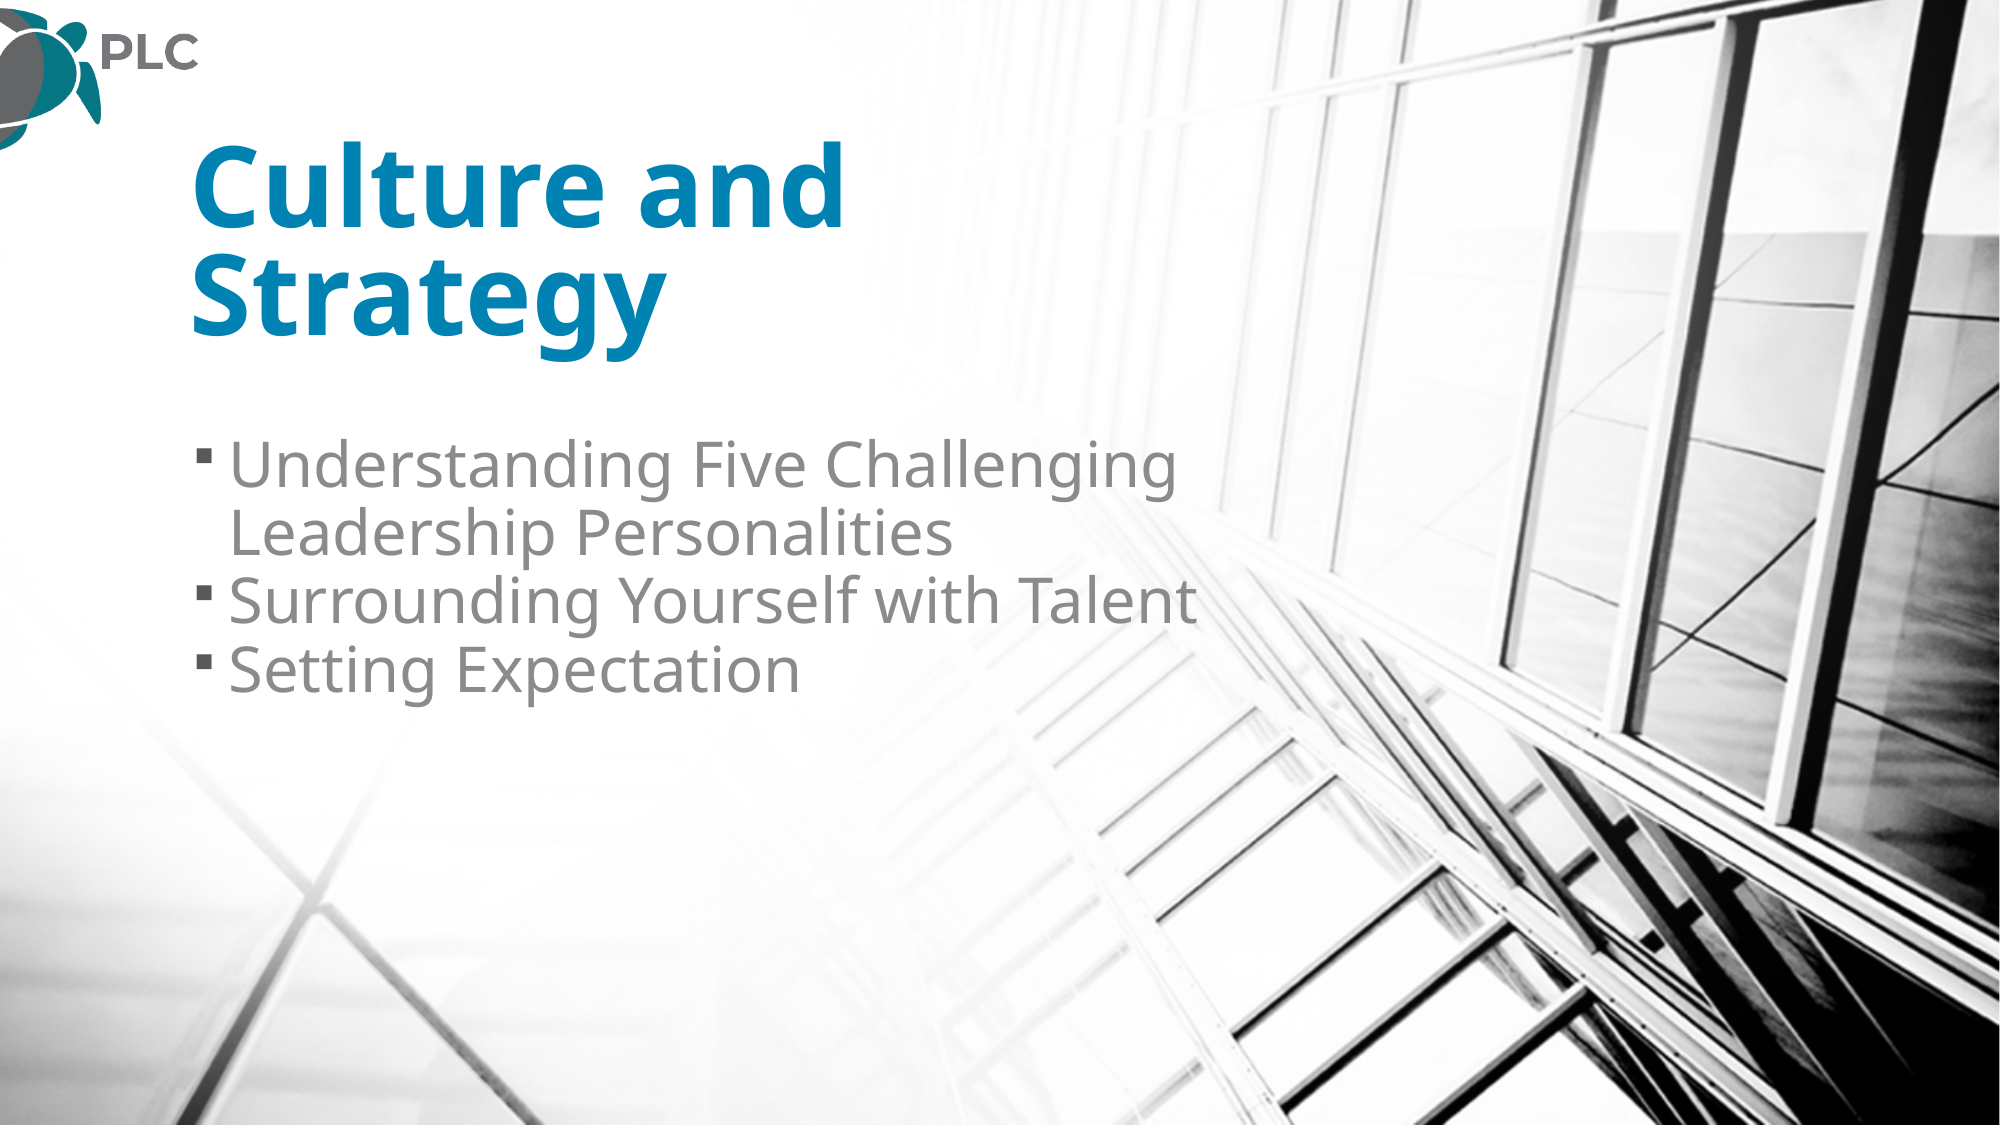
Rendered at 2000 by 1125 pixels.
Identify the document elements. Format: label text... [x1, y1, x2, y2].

subtitle Understanding Five Challenging Leadership Personalities Surrounding Yourself with Talent Setting Expectation [35, 425, 1236, 738]
picture [0, 0, 2000, 1125]
title Culture and Strategy [174, 87, 1238, 500]
